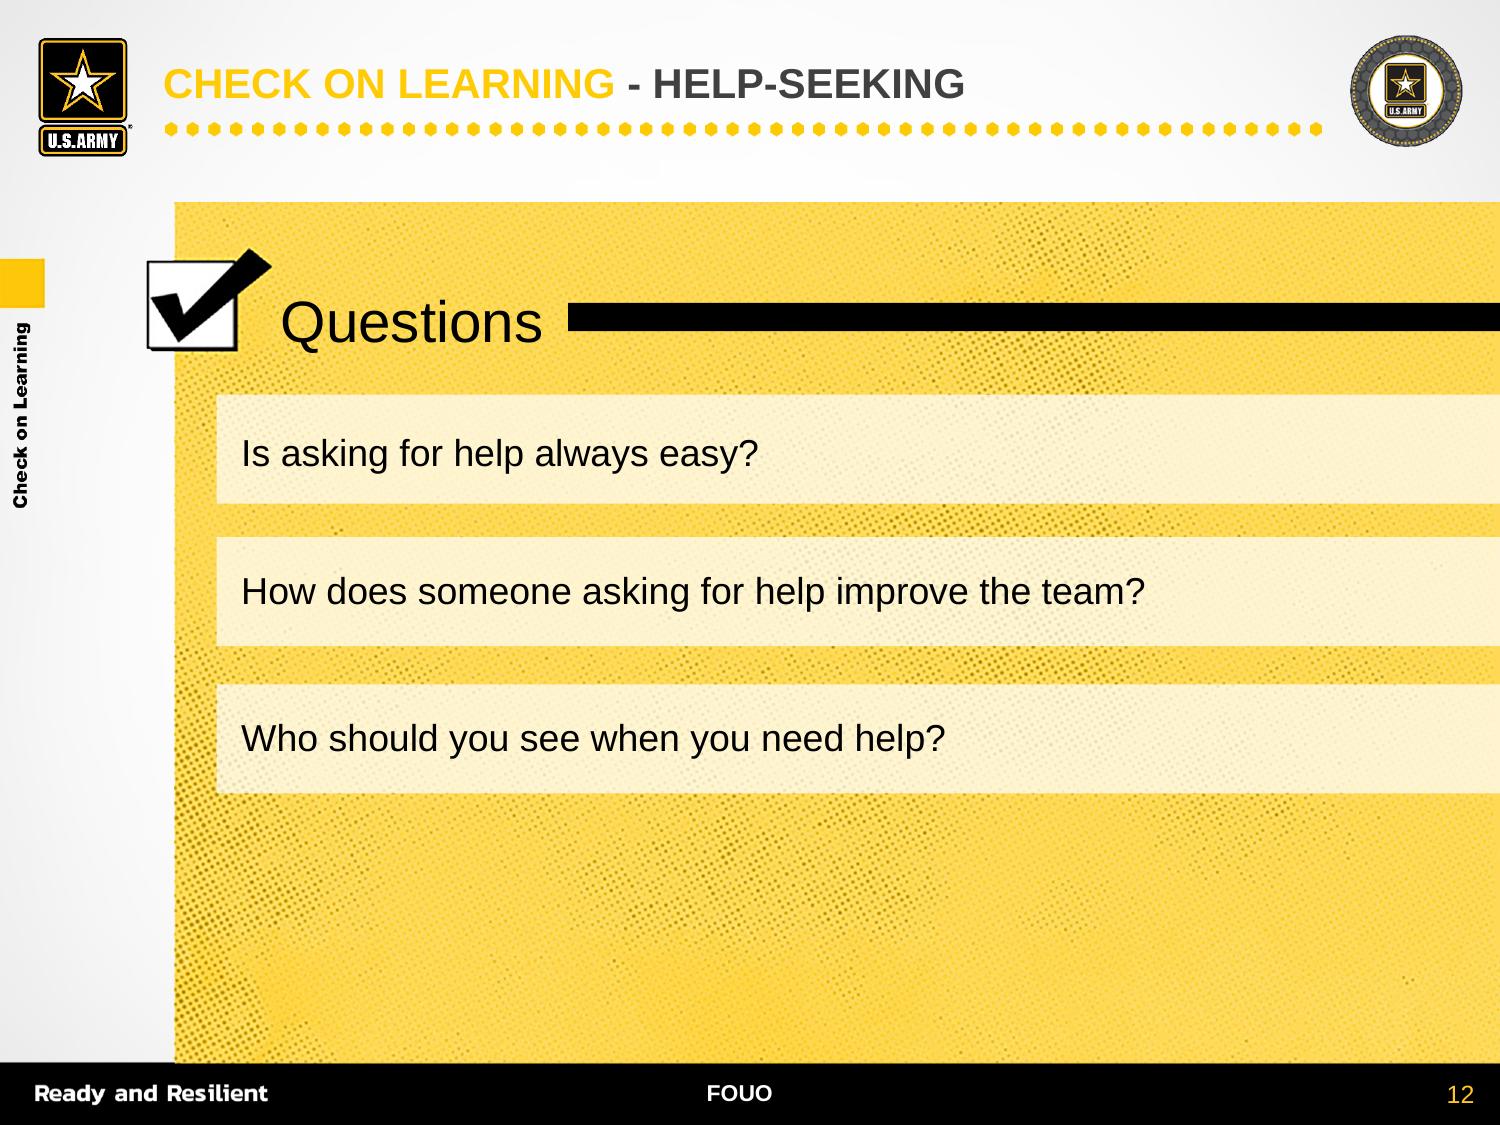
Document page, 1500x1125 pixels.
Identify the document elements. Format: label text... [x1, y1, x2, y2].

picture [0, 0, 1500, 1125]
title Check on Learning - Help-seeking [147, 49, 1326, 125]
